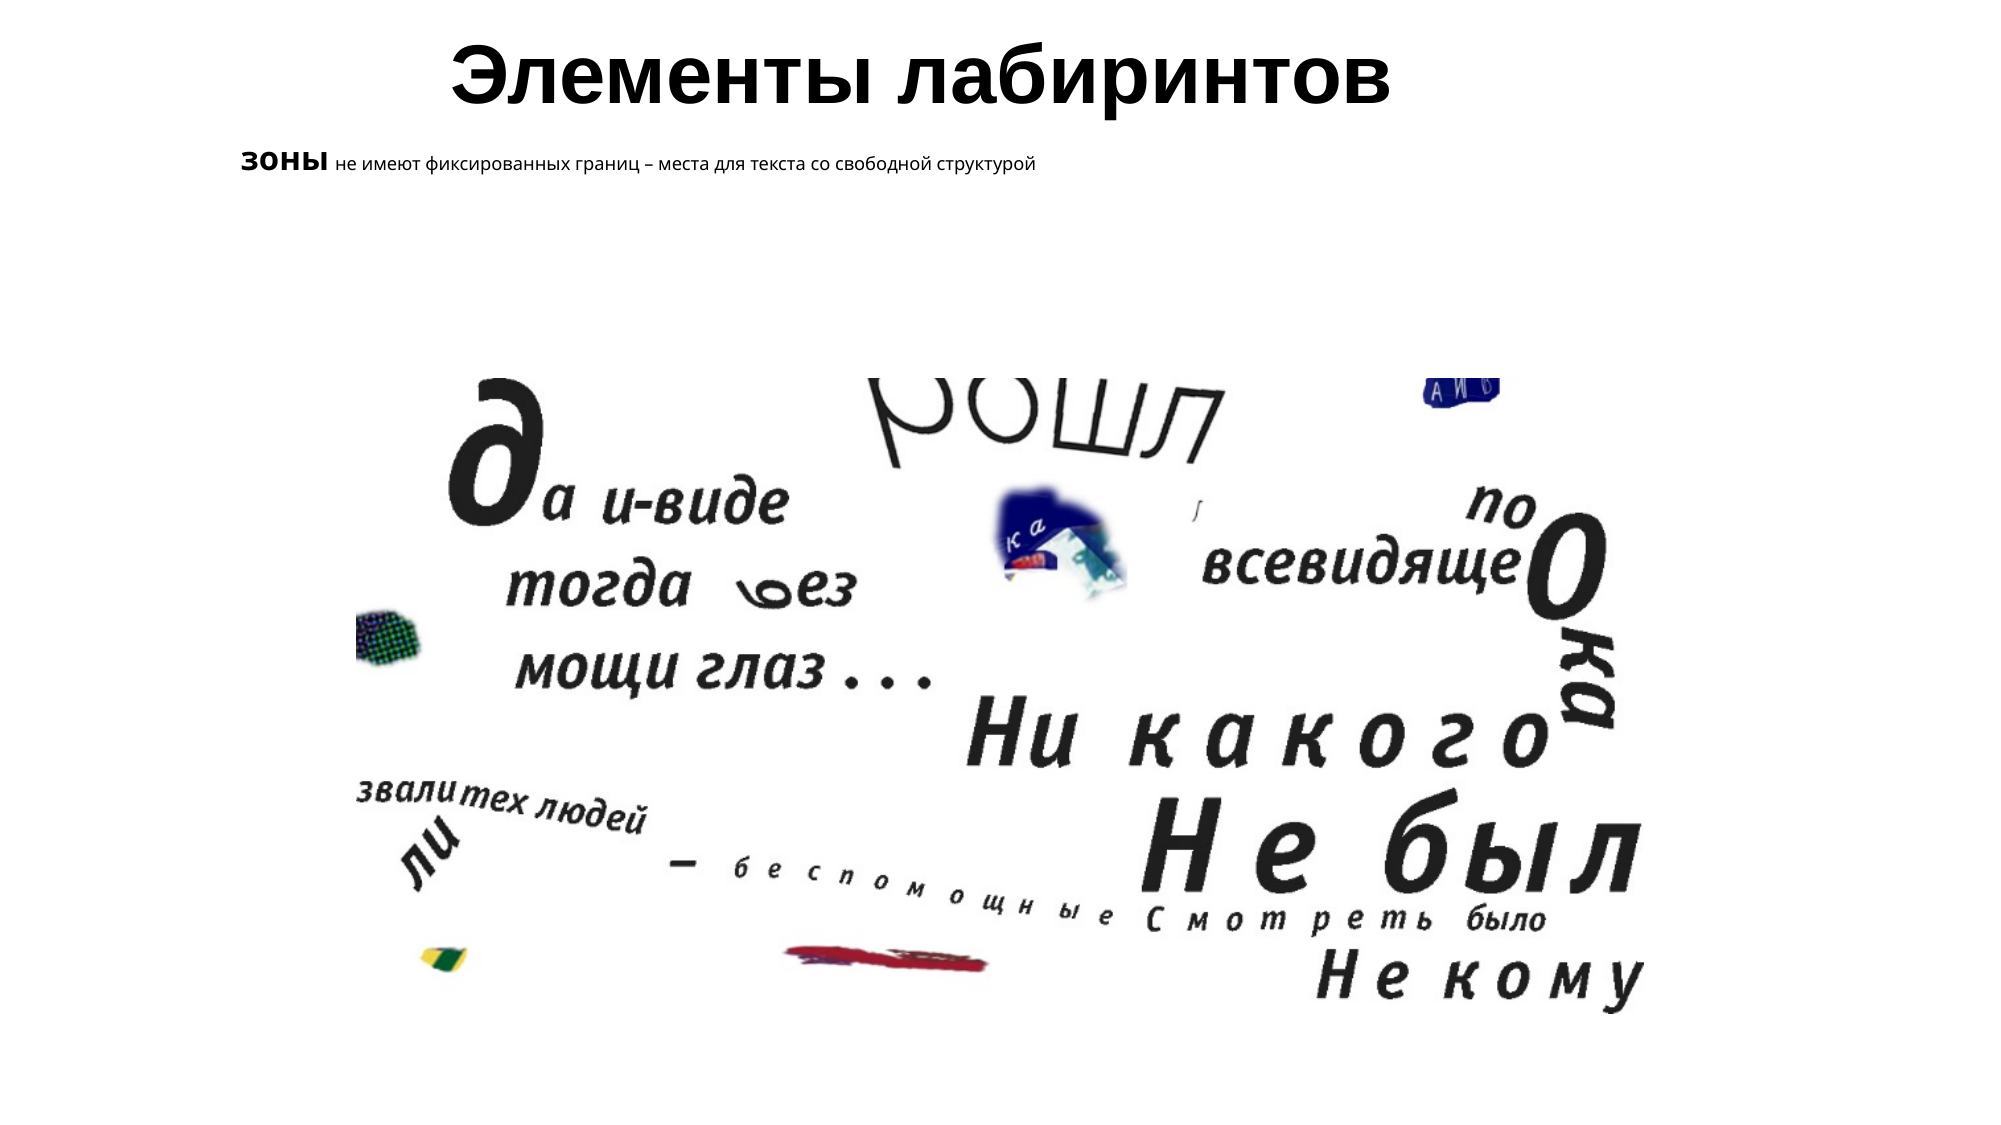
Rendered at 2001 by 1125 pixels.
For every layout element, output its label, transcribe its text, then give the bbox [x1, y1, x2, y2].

title Элементы лабиринтов [419, 18, 1425, 122]
list зоны не имеют фиксированных границ – места для текста со свободной структурой [225, 122, 1826, 225]
picture [356, 378, 1644, 1014]
